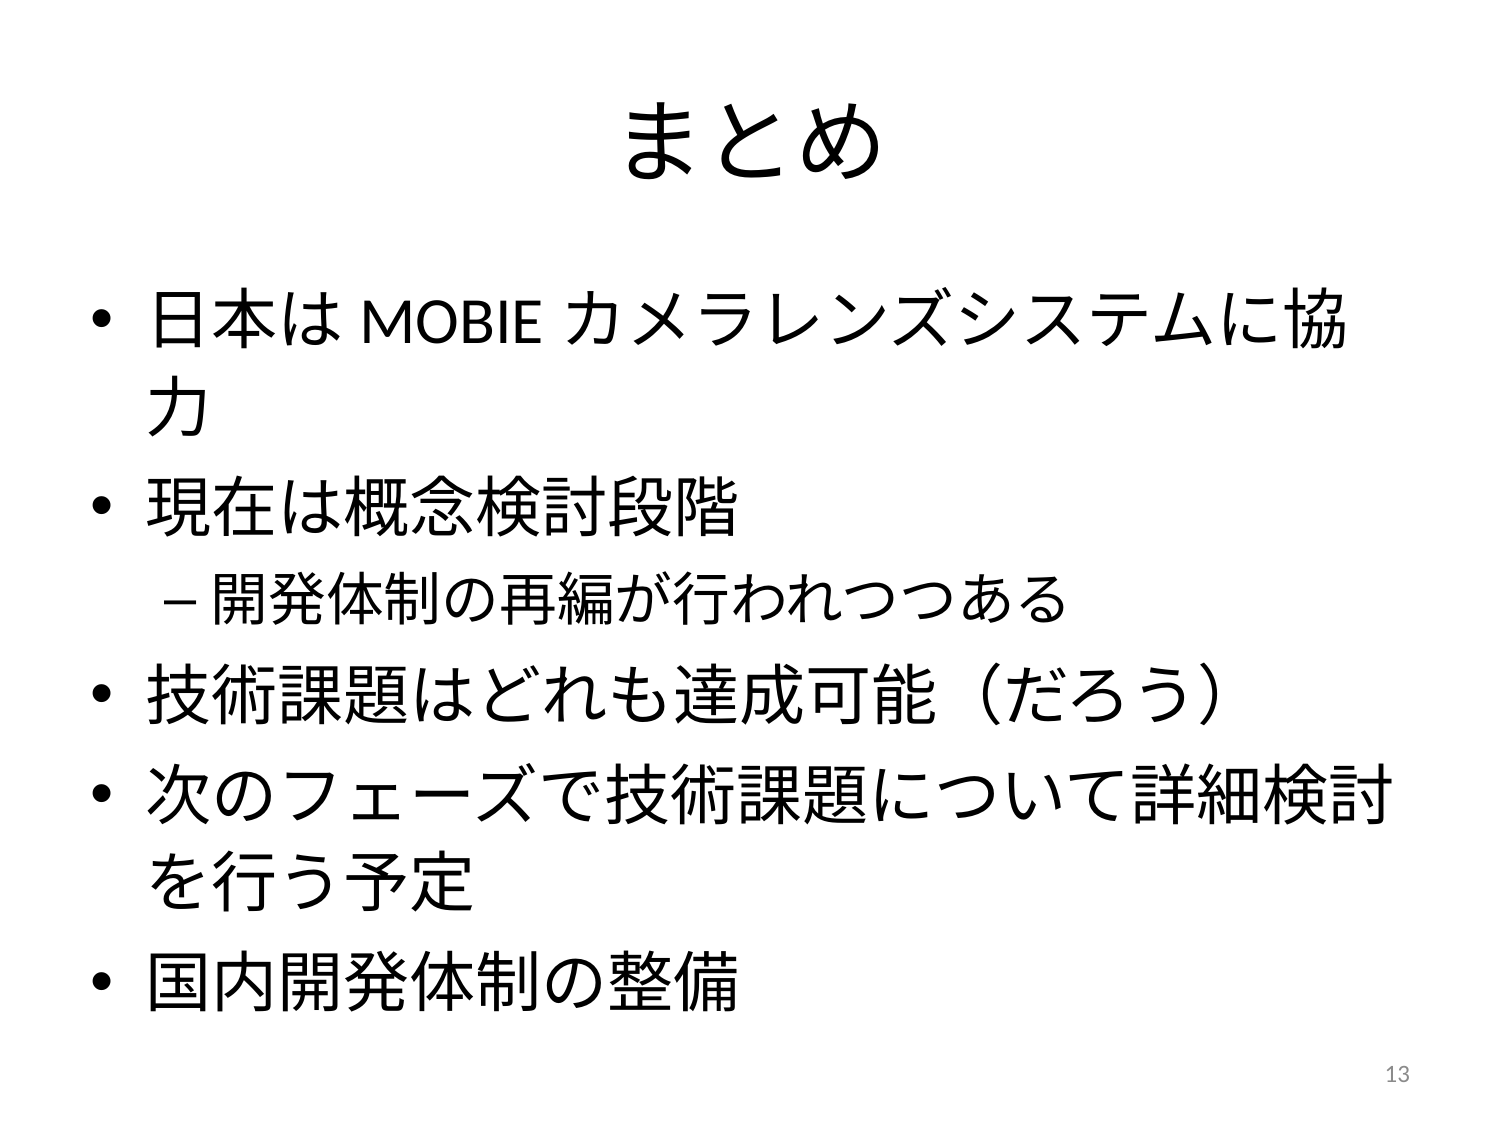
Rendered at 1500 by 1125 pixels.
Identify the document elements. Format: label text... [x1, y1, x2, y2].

list 日本はMOBIEカメラレンズシステムに協力 現在は概念検討段階 開発体制の再編が行われつつある 技術課題はどれも達成可能（だろう） 次のフェーズで技術課題について詳細検討を行う予定 国内開発体制の整備 [75, 262, 1425, 1035]
title まとめ [75, 45, 1425, 233]
slide_number 13 [1074, 1042, 1425, 1103]
